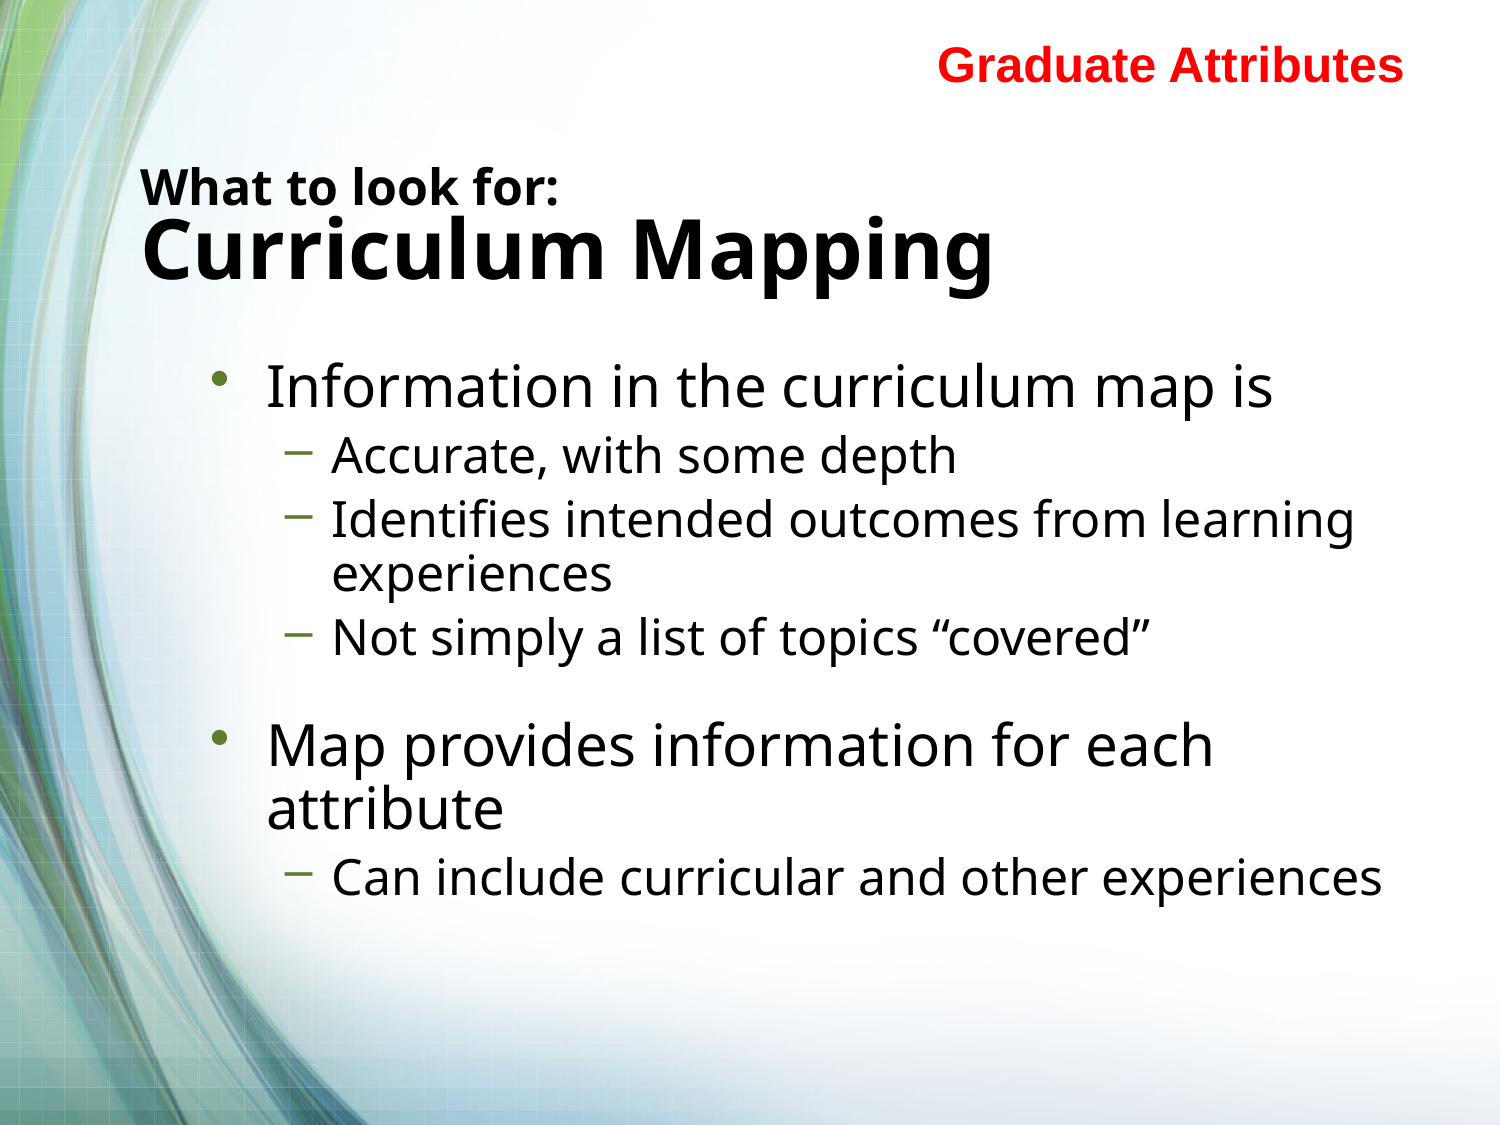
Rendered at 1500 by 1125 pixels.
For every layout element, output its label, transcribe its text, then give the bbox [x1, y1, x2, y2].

text_box Graduate Attributes [619, 25, 1420, 100]
list Information in the curriculum map is Accurate, with some depth Identifies intended outcomes from learning experiences Not simply a list of topics “covered” Map provides information for each attribute Can include curricular and other experiences [194, 349, 1471, 1026]
picture [0, 0, 1500, 1125]
title What to look for: Curriculum Mapping [124, 137, 1426, 326]
